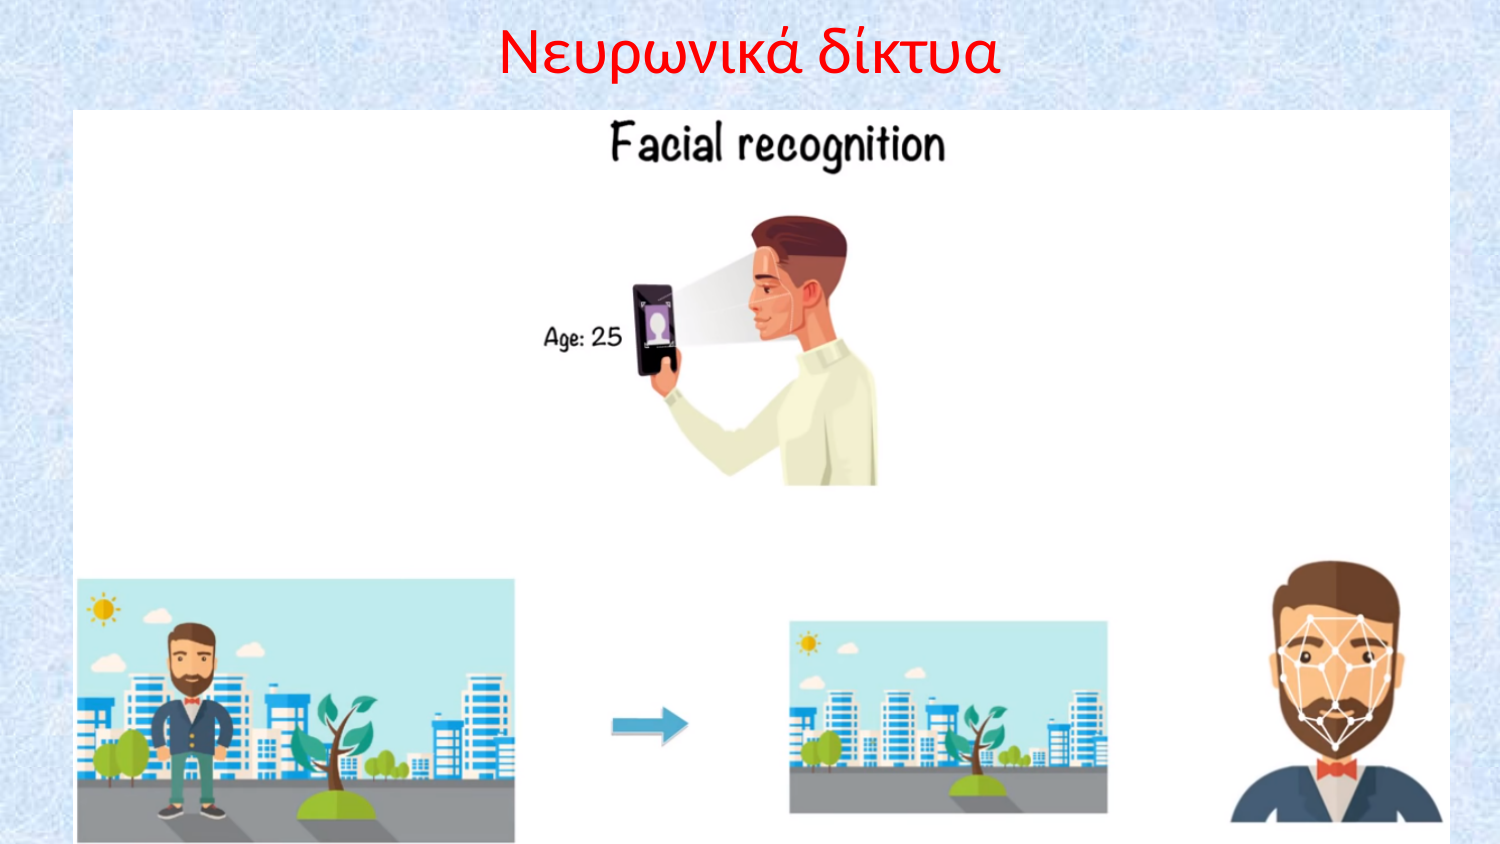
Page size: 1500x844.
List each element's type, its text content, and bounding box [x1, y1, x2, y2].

picture [0, 95, 1500, 844]
text_box Νευρωνικά δίκτυα [0, 0, 1500, 95]
